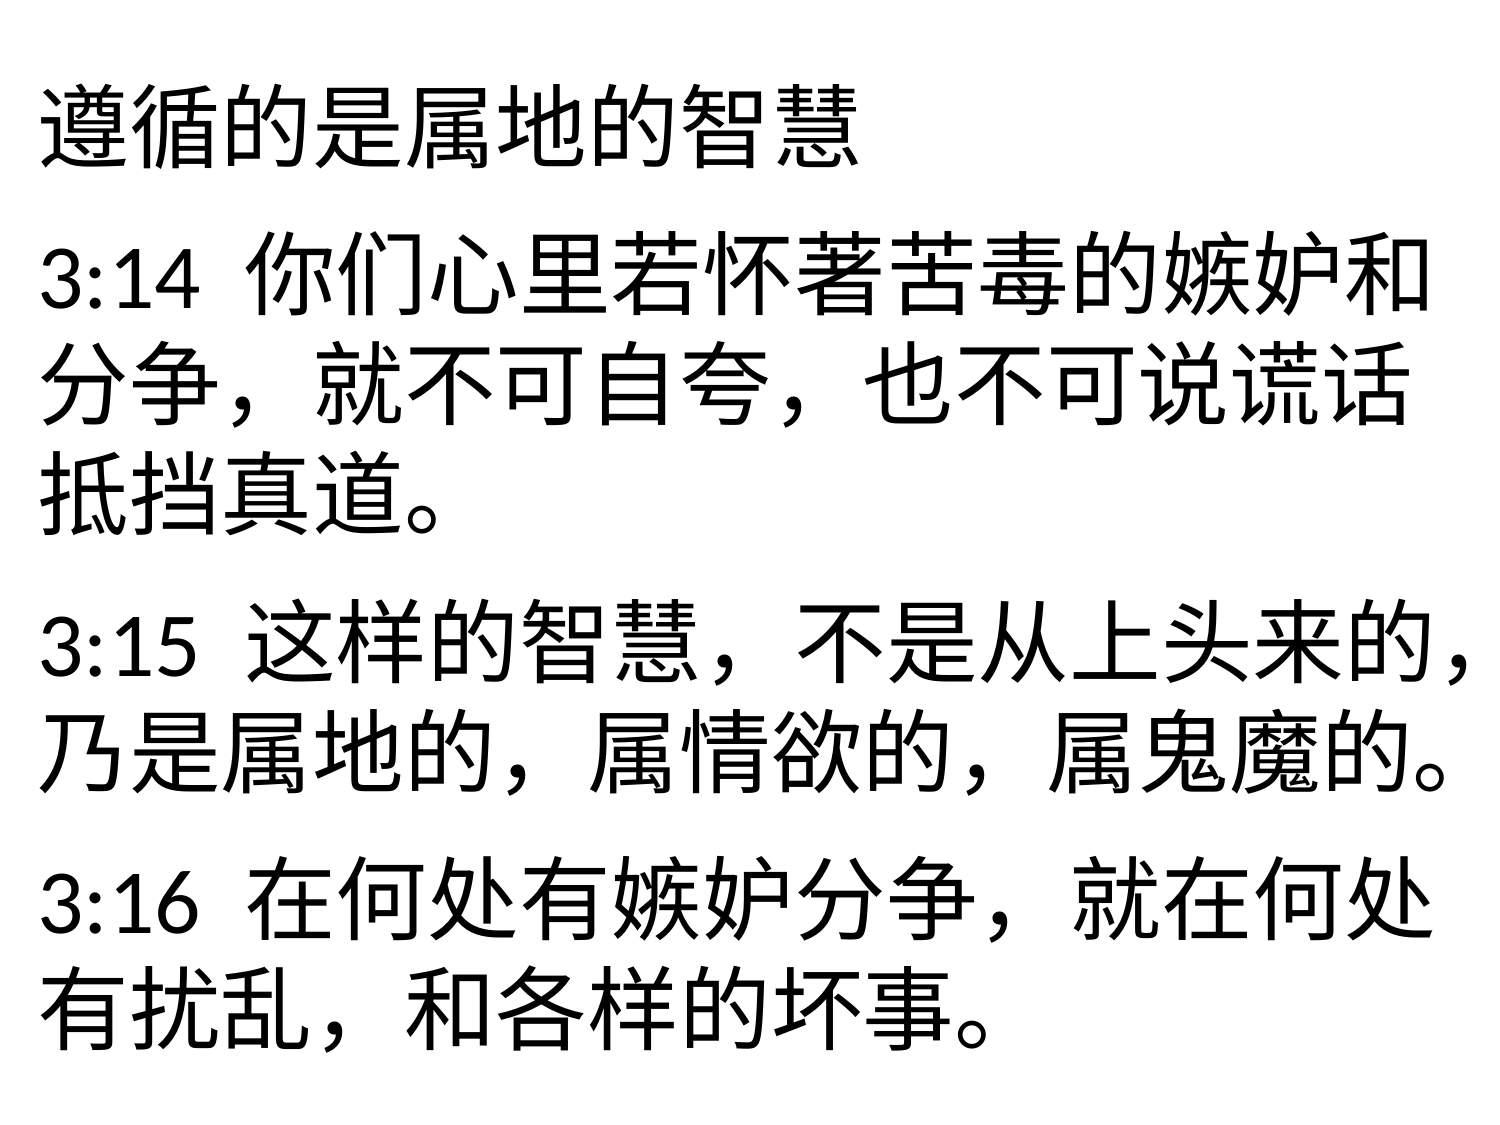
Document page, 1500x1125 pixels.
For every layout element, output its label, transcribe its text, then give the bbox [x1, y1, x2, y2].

text_box 遵循的是属地的智慧 3:14 你们心里若怀著苦毒的嫉妒和分争，就不可自夸，也不可说谎话抵挡真道。 3:15 这样的智慧，不是从上头来的，乃是属地的，属情欲的，属鬼魔的。 3:16 在何处有嫉妒分争，就在何处有扰乱，和各样的坏事。 [22, 62, 1471, 1070]
